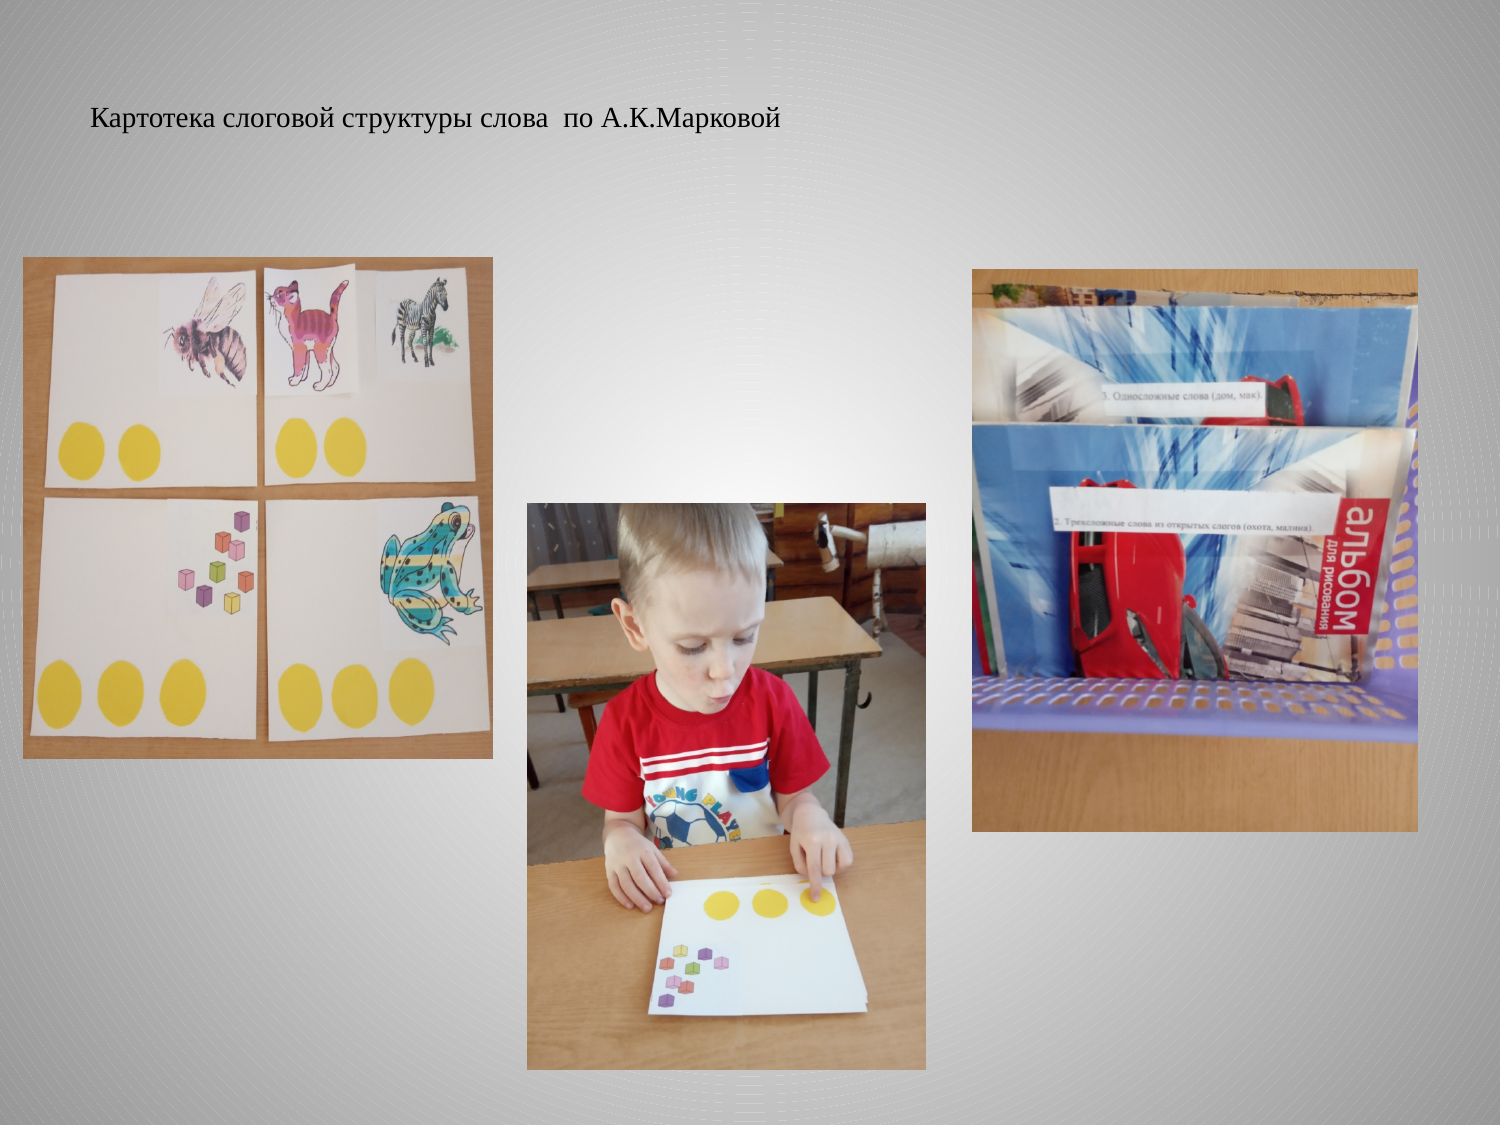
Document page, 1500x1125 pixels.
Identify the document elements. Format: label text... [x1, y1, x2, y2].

picture [527, 503, 927, 1070]
title Картотека слоговой структуры слова по А.К.Марковой [75, 45, 1425, 188]
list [23, 257, 493, 760]
picture [972, 269, 1419, 833]
